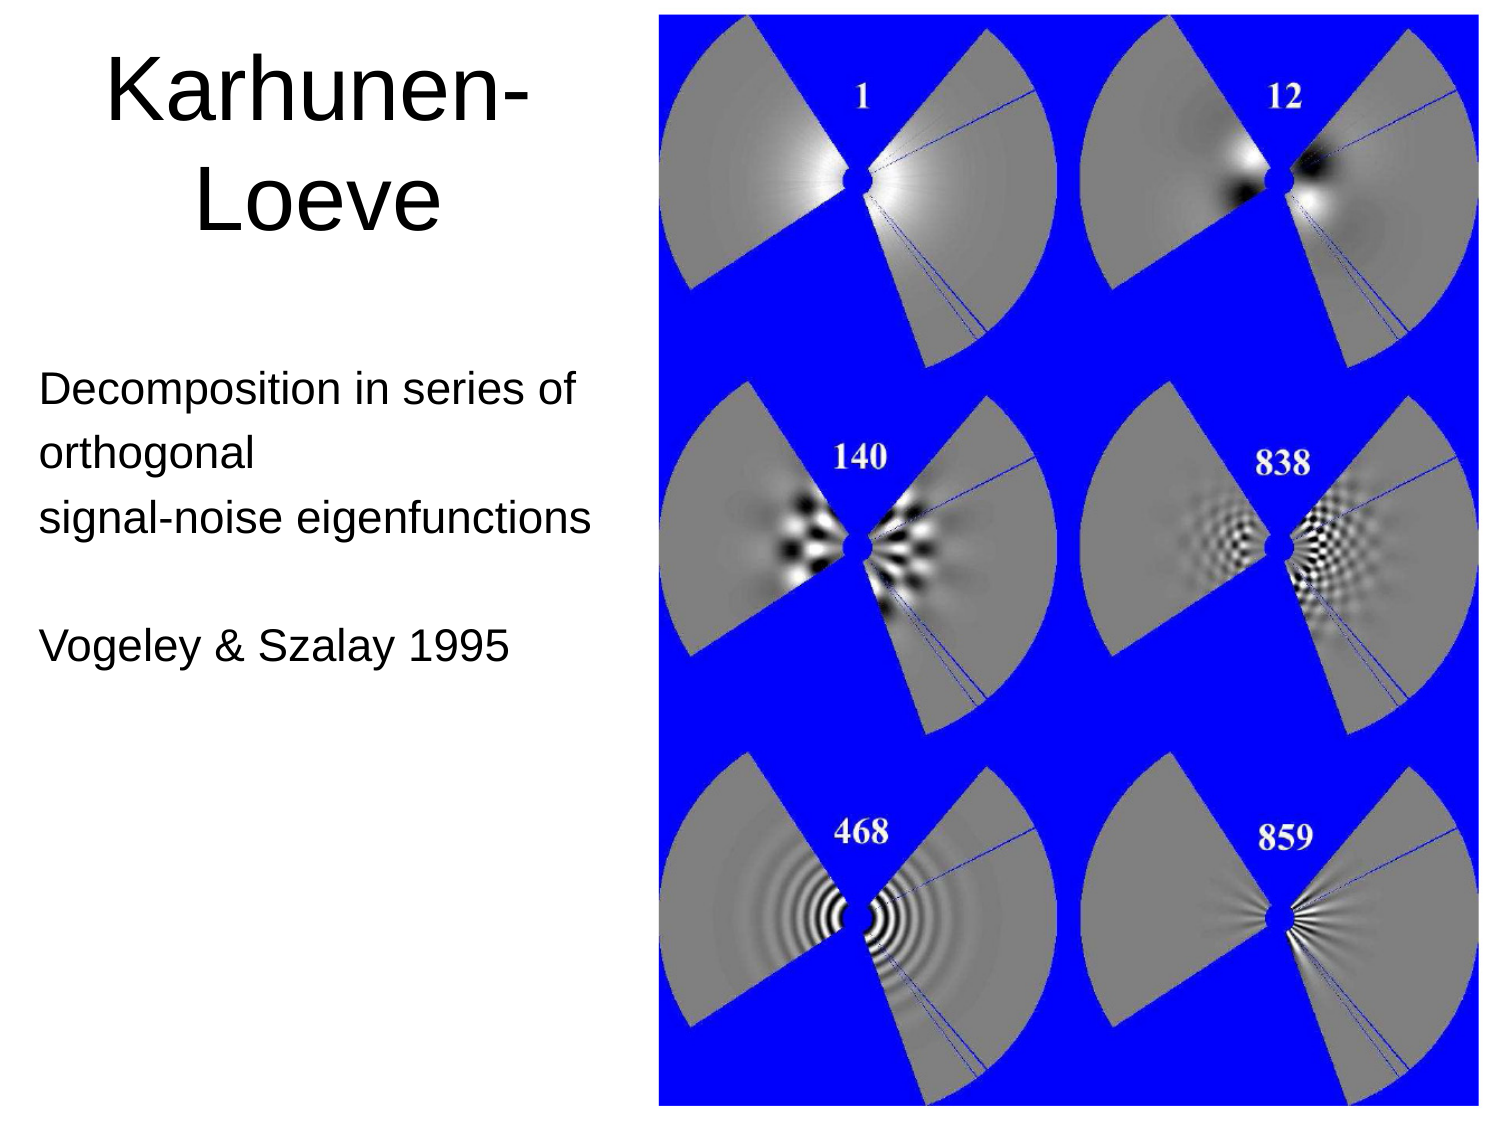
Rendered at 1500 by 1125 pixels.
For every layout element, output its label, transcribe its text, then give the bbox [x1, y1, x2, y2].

list Decomposition in series of orthogonal signal-noise eigenfunctions Vogeley & Szalay 1995 [23, 351, 636, 1094]
title Karhunen-Loeve [75, 45, 563, 233]
picture [641, 0, 1500, 1125]
